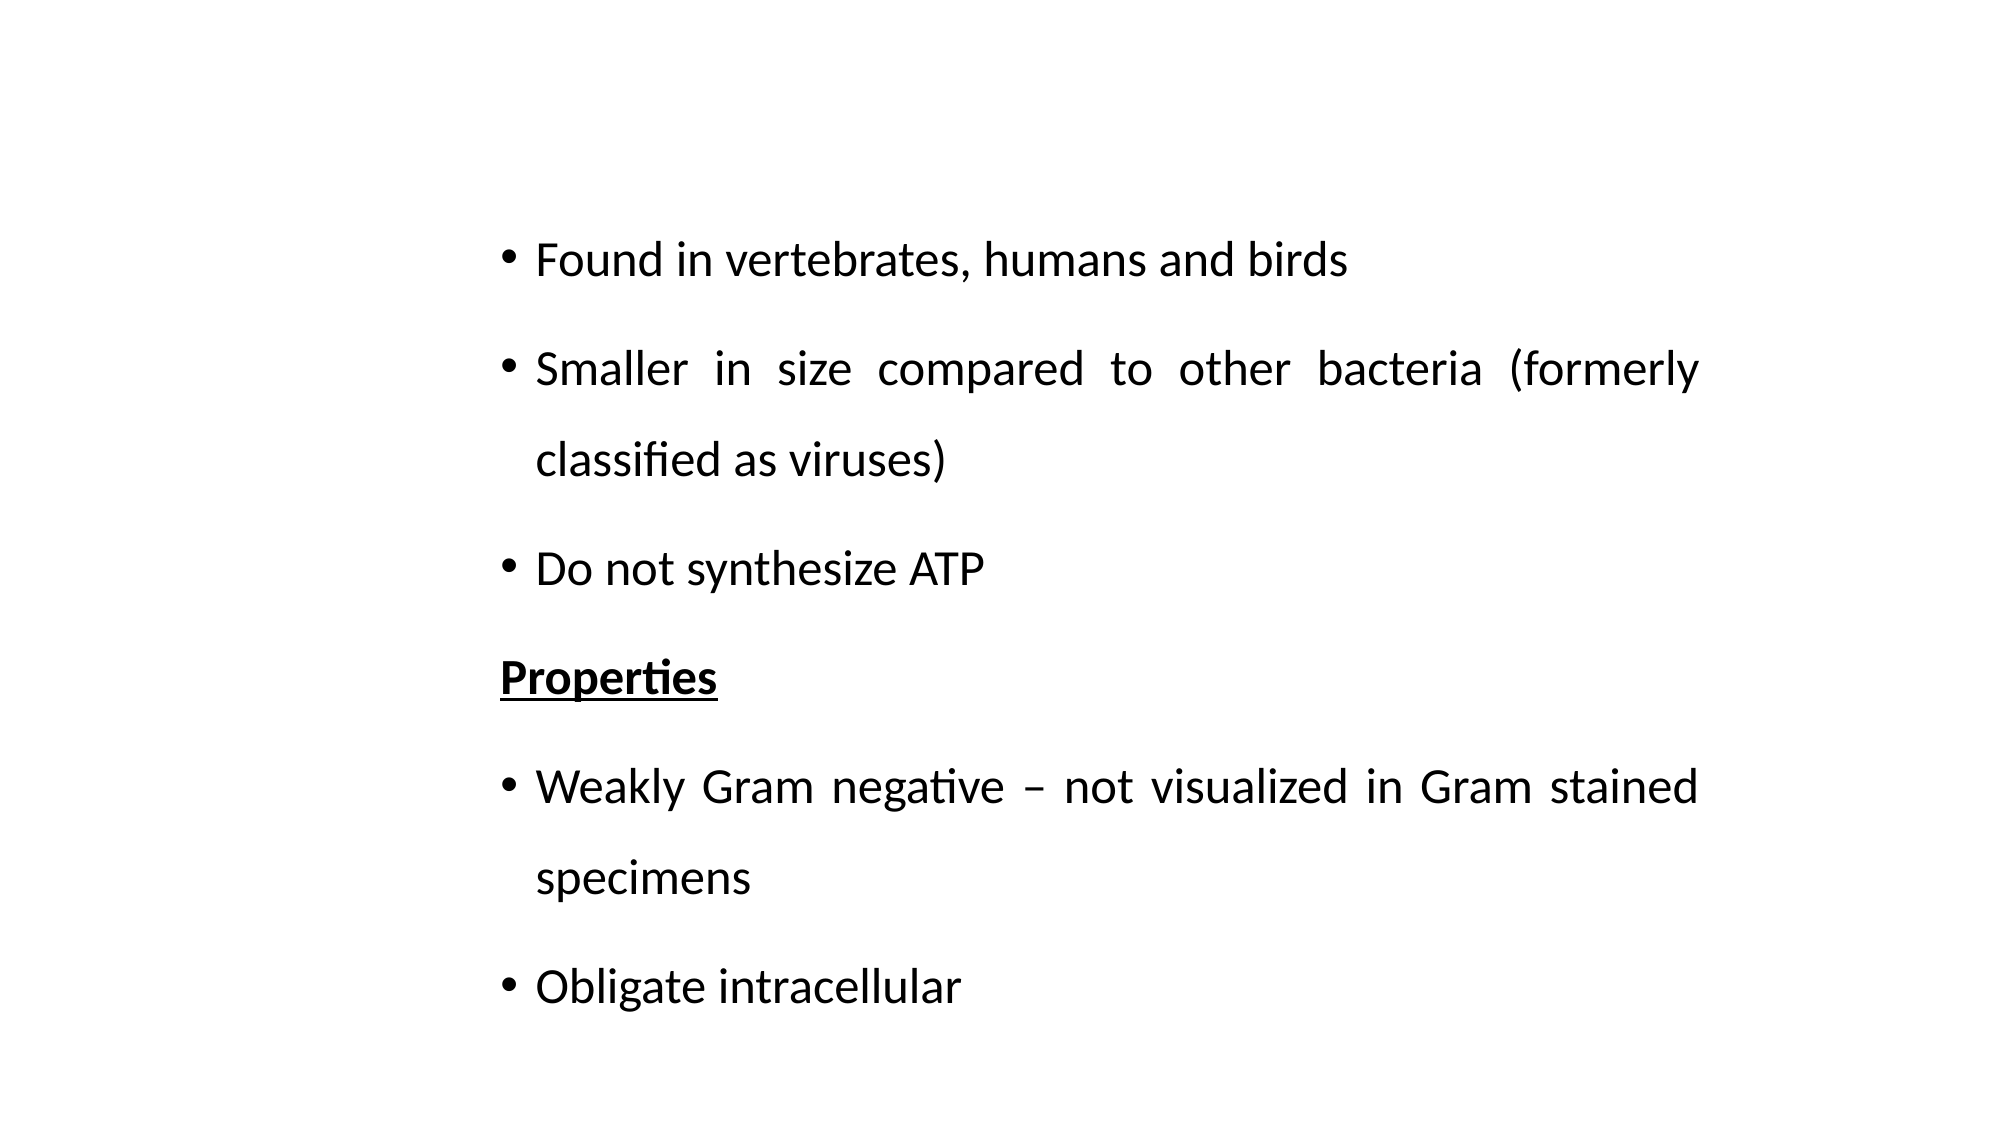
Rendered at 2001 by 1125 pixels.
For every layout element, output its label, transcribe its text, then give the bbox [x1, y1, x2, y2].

list Found in vertebrates, humans and birds Smaller in size compared to other bacteria (formerly classified as viruses) Do not synthesize ATP Properties Weakly Gram negative – not visualized in Gram stained specimens Obligate intracellular [485, 187, 1716, 1025]
